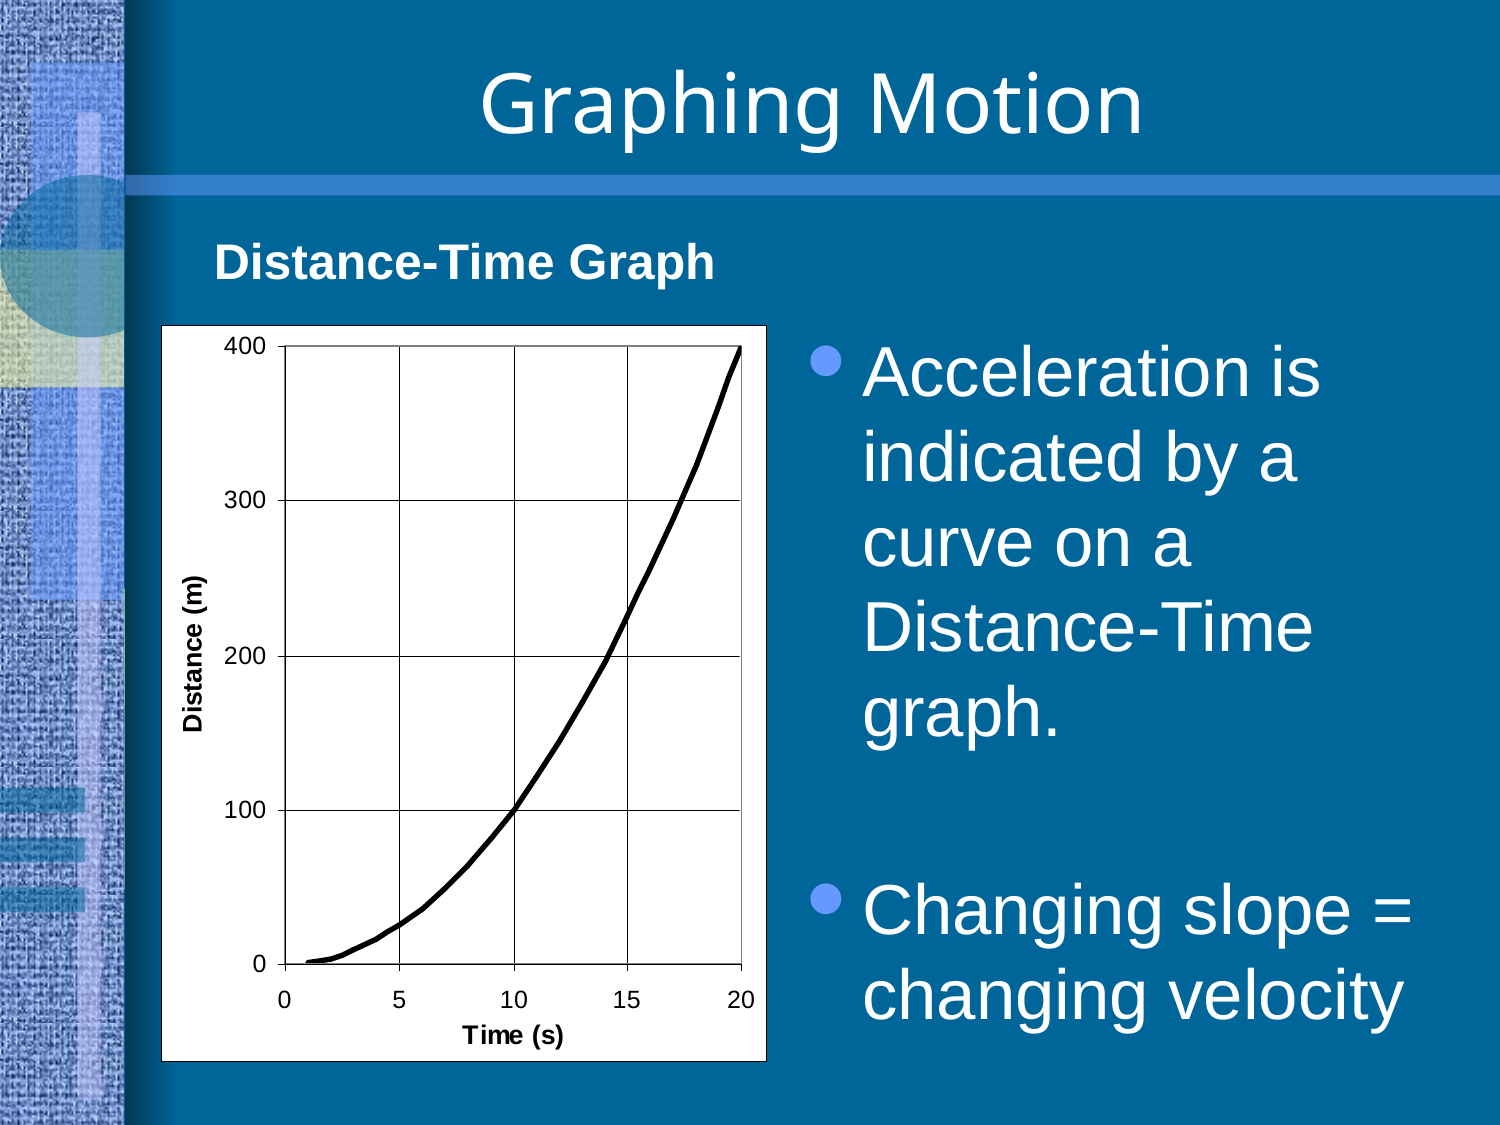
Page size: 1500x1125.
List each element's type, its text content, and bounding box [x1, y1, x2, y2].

list Acceleration is indicated by a curve on a Distance-Time graph. Changing slope = changing velocity [790, 317, 1488, 1082]
picture [0, 388, 124, 1125]
title Graphing Motion [124, 37, 1500, 163]
picture [0, 0, 123, 249]
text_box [152, 221, 778, 1071]
